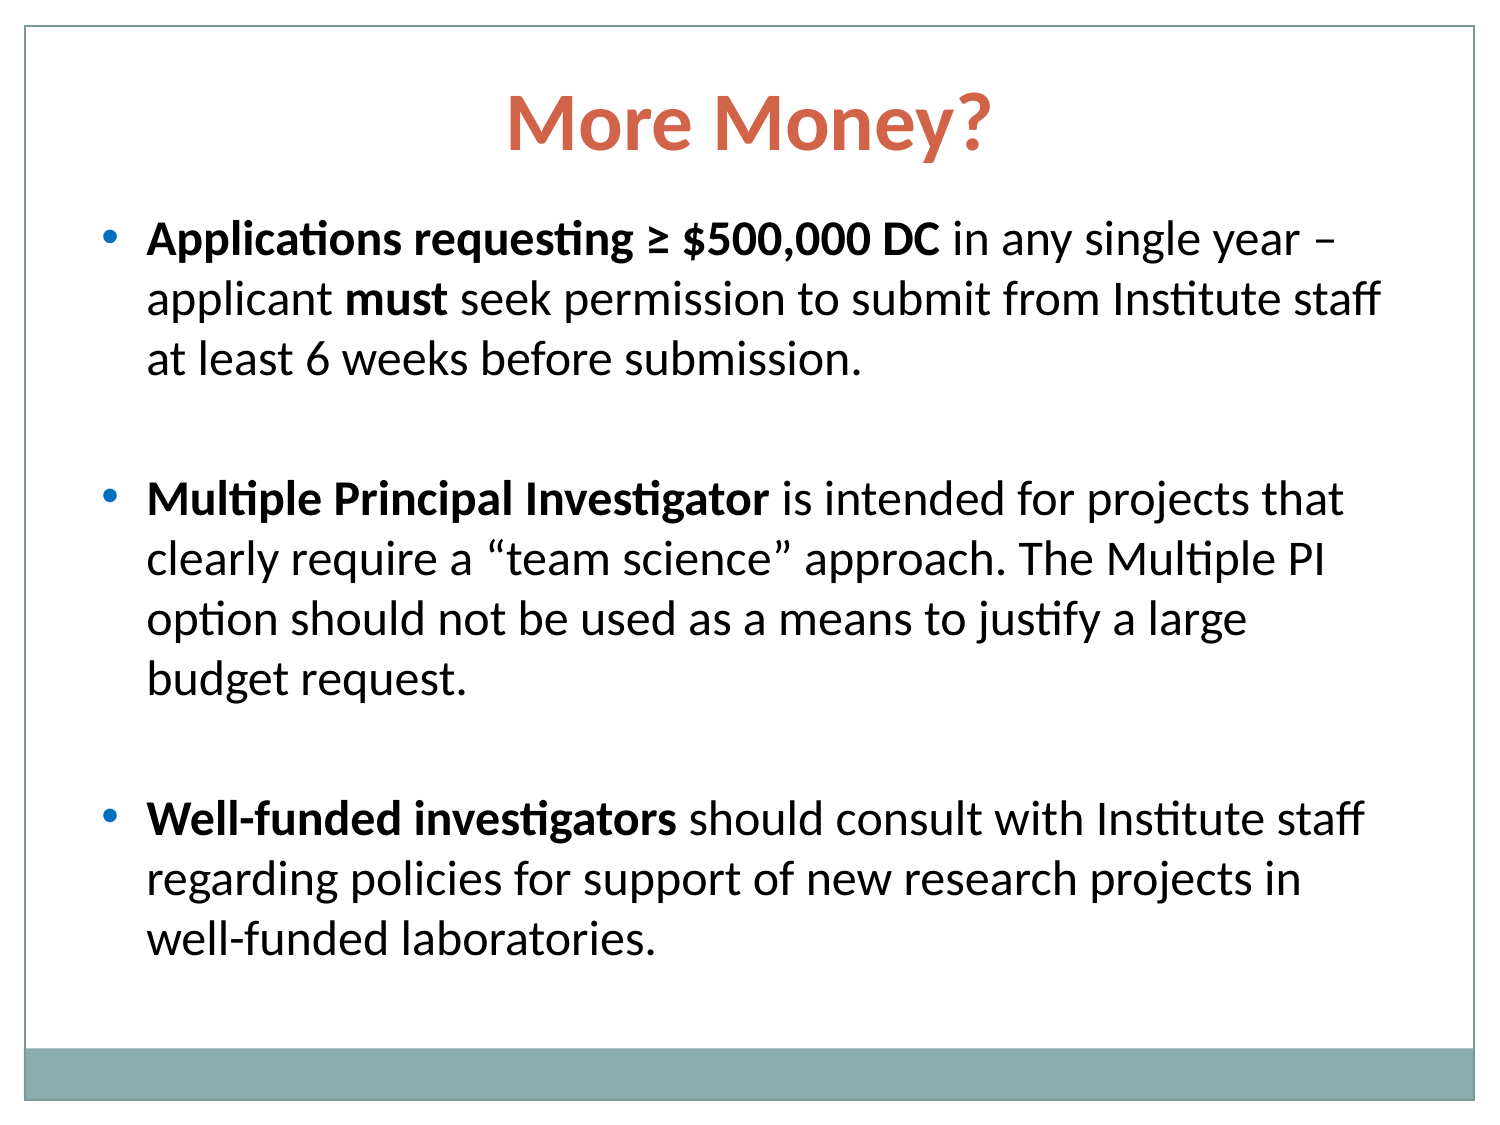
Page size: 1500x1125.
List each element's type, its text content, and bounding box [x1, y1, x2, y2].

title More Money? [0, 44, 1500, 175]
list Applications requesting ≥ $500,000 DC in any single year – applicant must seek permission to submit from Institute staff at least 6 weeks before submission. Multiple Principal Investigator is intended for projects that clearly require a “team science” approach. The Multiple PI option should not be used as a means to justify a large budget request. Well-funded investigators should consult with Institute staff regarding policies for support of new research projects in well-funded laboratories. [86, 198, 1411, 1041]
